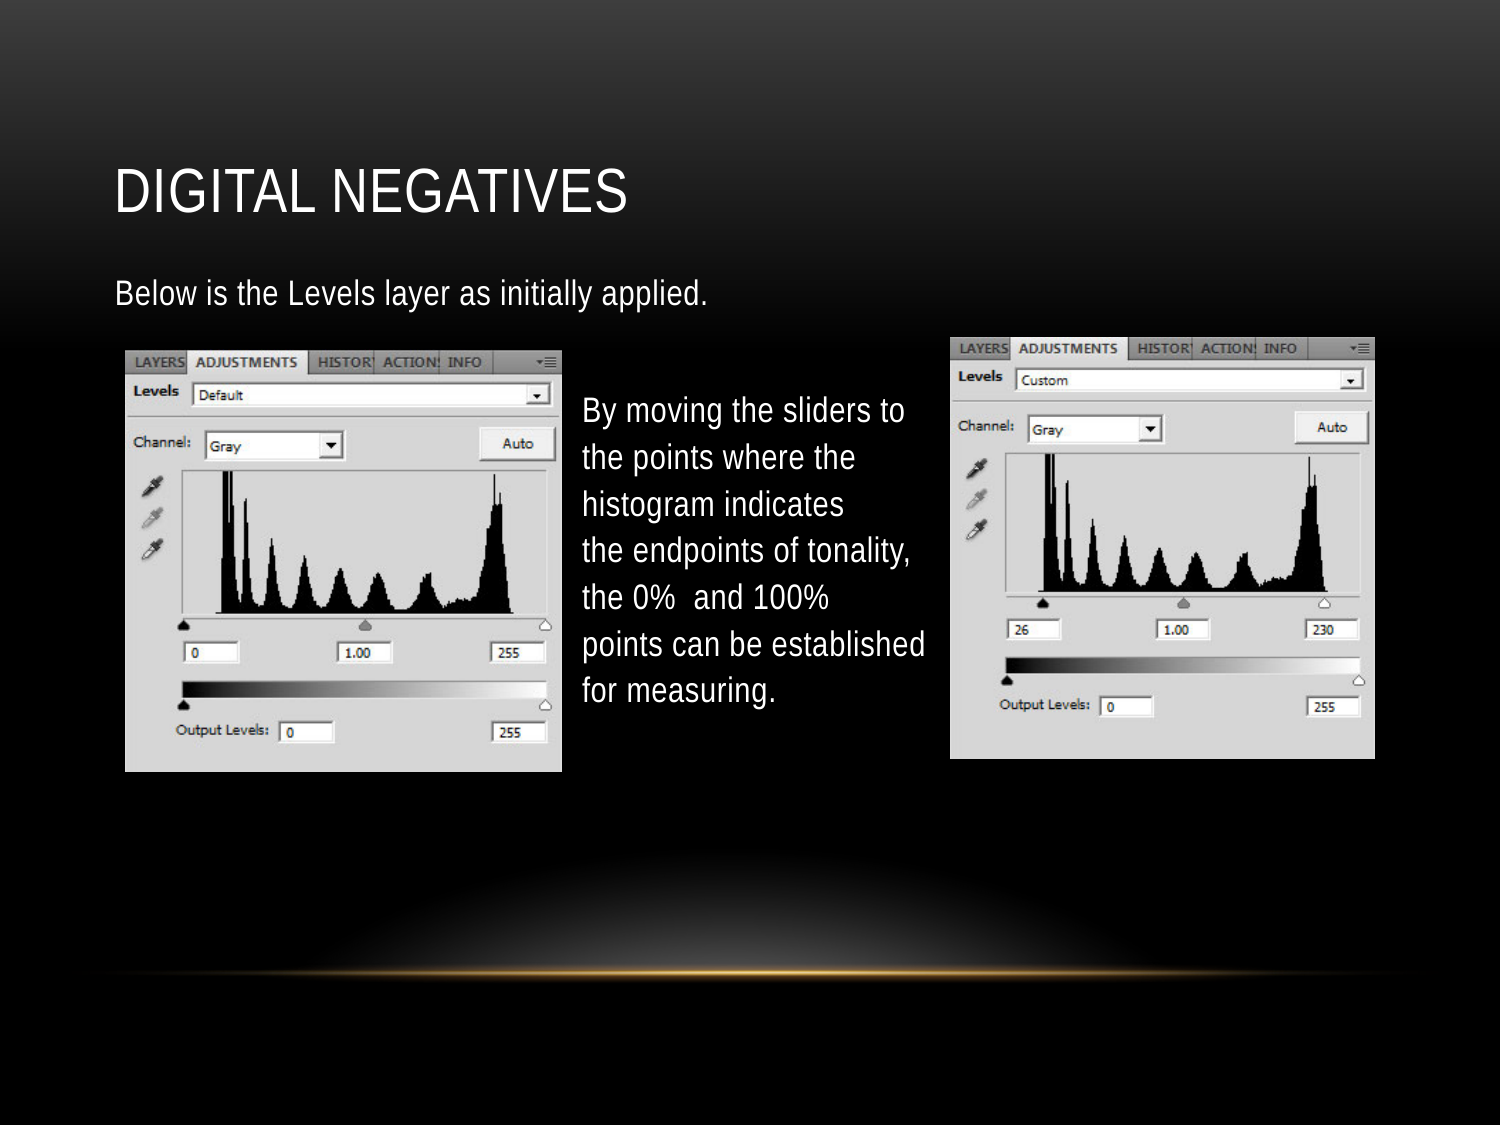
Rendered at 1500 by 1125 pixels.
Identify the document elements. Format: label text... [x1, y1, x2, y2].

list Below is the Levels layer as initially applied. By moving the sliders to the points where the histogram indicates the endpoints of tonality, the 0% and 100% points can be established for measuring. [99, 262, 1400, 938]
title Digital Negatives [99, 45, 1400, 233]
picture [0, 0, 1500, 1125]
